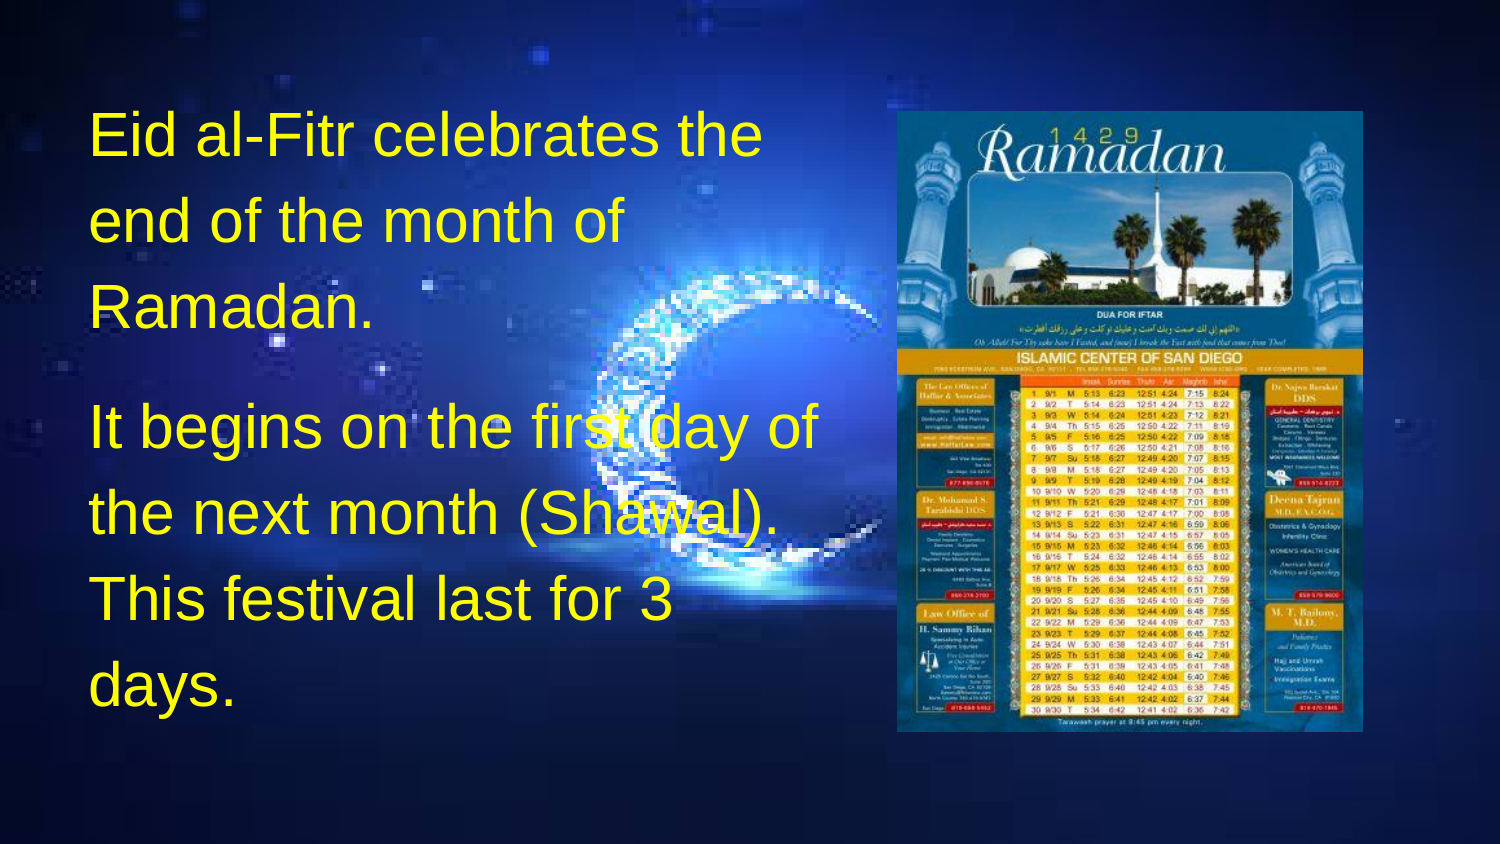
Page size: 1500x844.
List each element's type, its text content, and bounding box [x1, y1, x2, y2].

picture [0, 0, 1500, 844]
list Eid al-Fitr celebrates the end of the month of Ramadan. It begins on the first day of the next month (Shawal). This festival last for 3 days. [73, 67, 843, 629]
